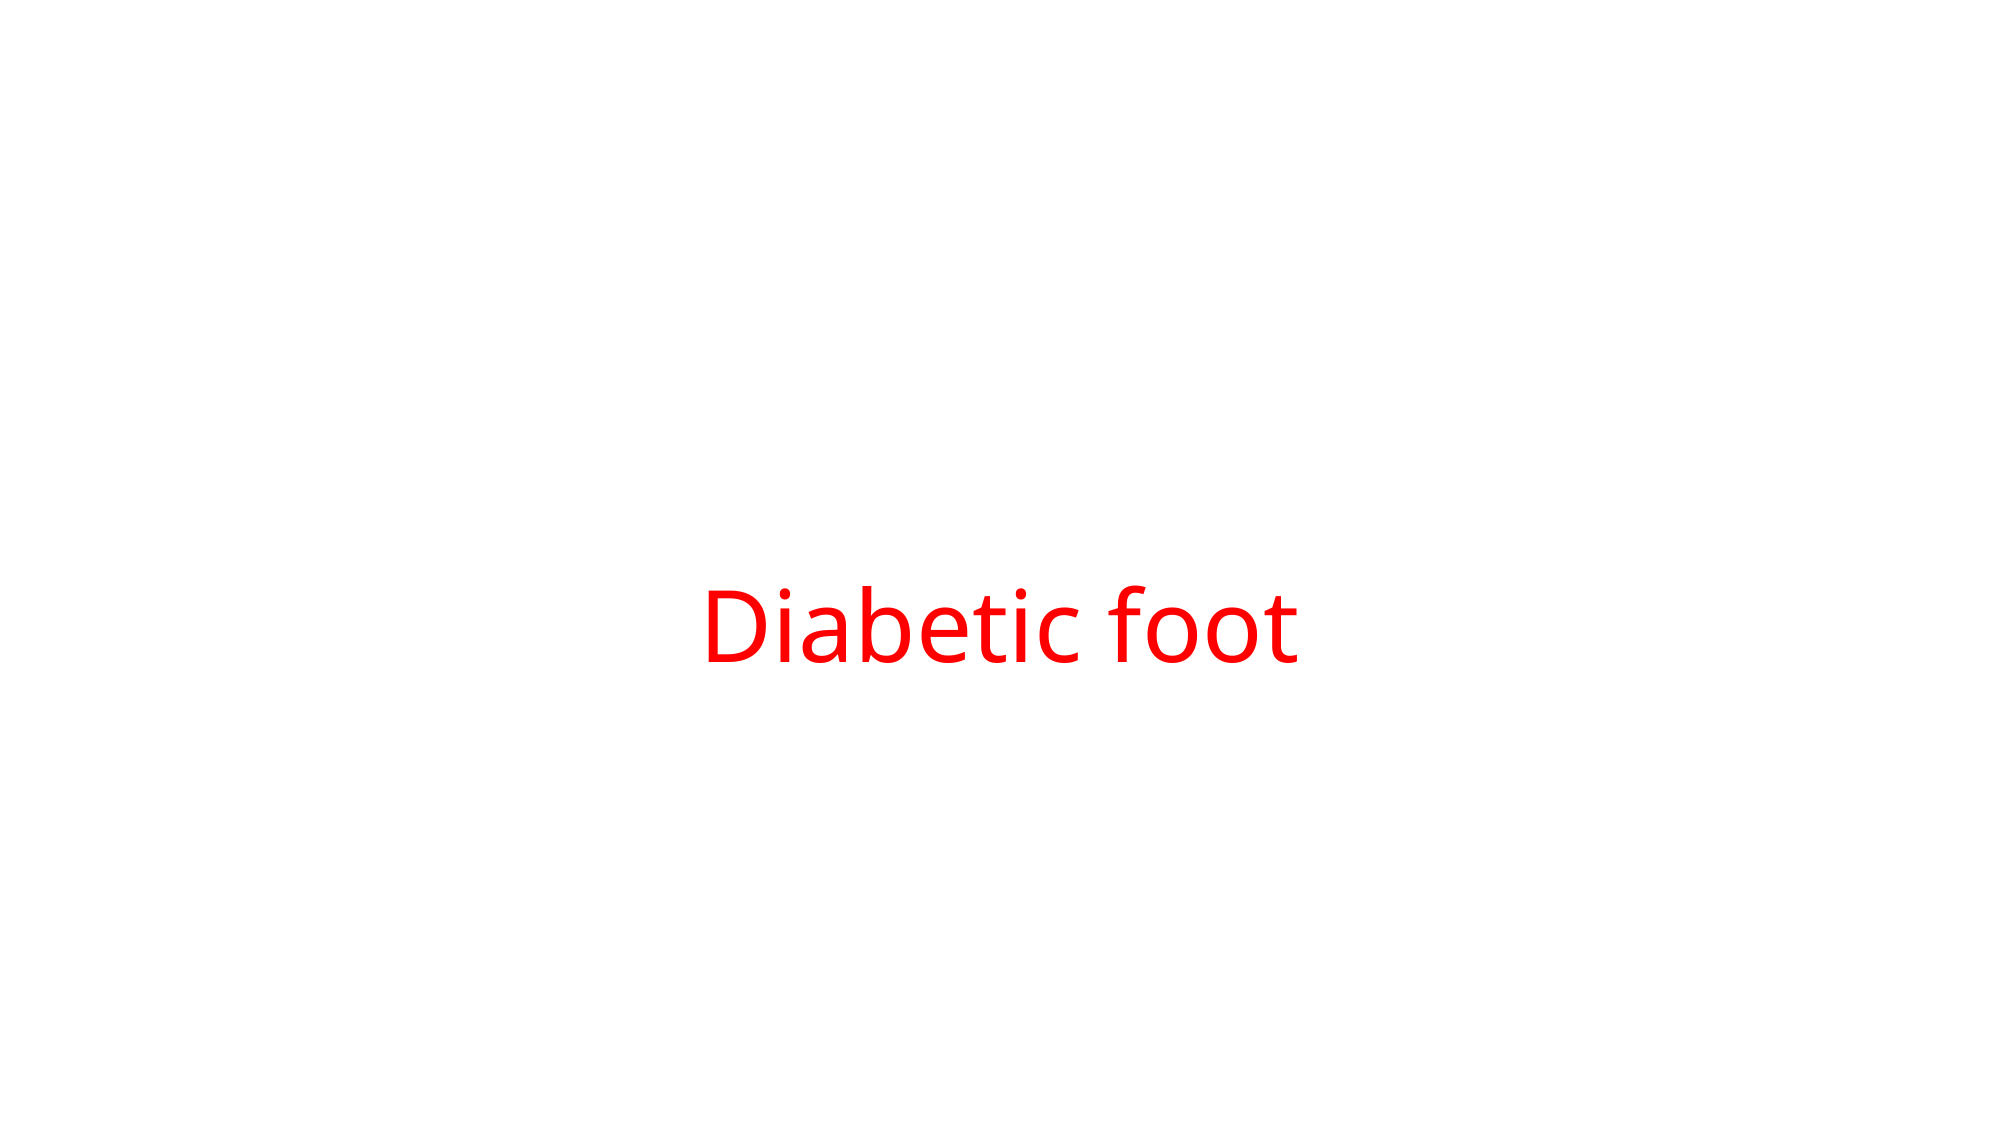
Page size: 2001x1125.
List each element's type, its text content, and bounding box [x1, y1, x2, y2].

list Diabetic foot [137, 299, 1863, 1014]
